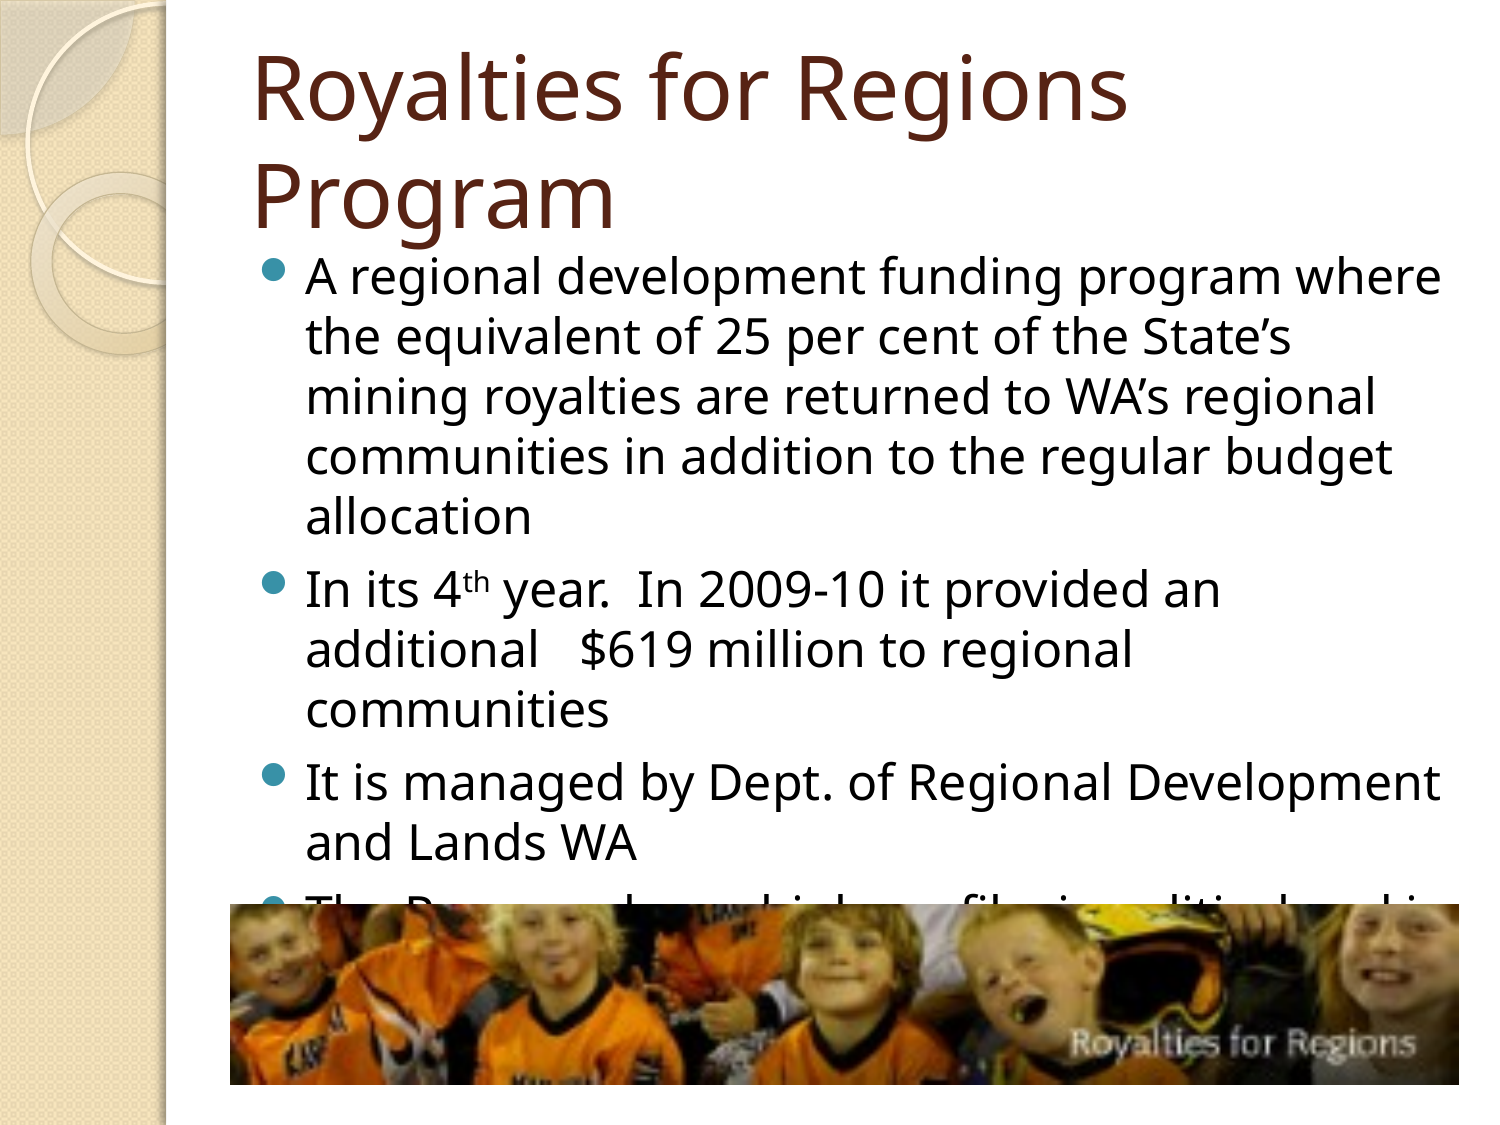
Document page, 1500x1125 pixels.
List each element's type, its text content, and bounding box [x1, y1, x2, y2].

list A regional development funding program where the equivalent of 25 per cent of the State’s mining royalties are returned to WA’s regional communities in addition to the regular budget allocation In its 4th year. In 2009-10 it provided an additional $619 million to regional communities It is managed by Dept. of Regional Development and Lands WA The Program has a high profile, is political and is under considerable public scrutiny [230, 237, 1466, 912]
title Royalties for Regions Program [235, 45, 1466, 233]
picture [229, 904, 1460, 1085]
